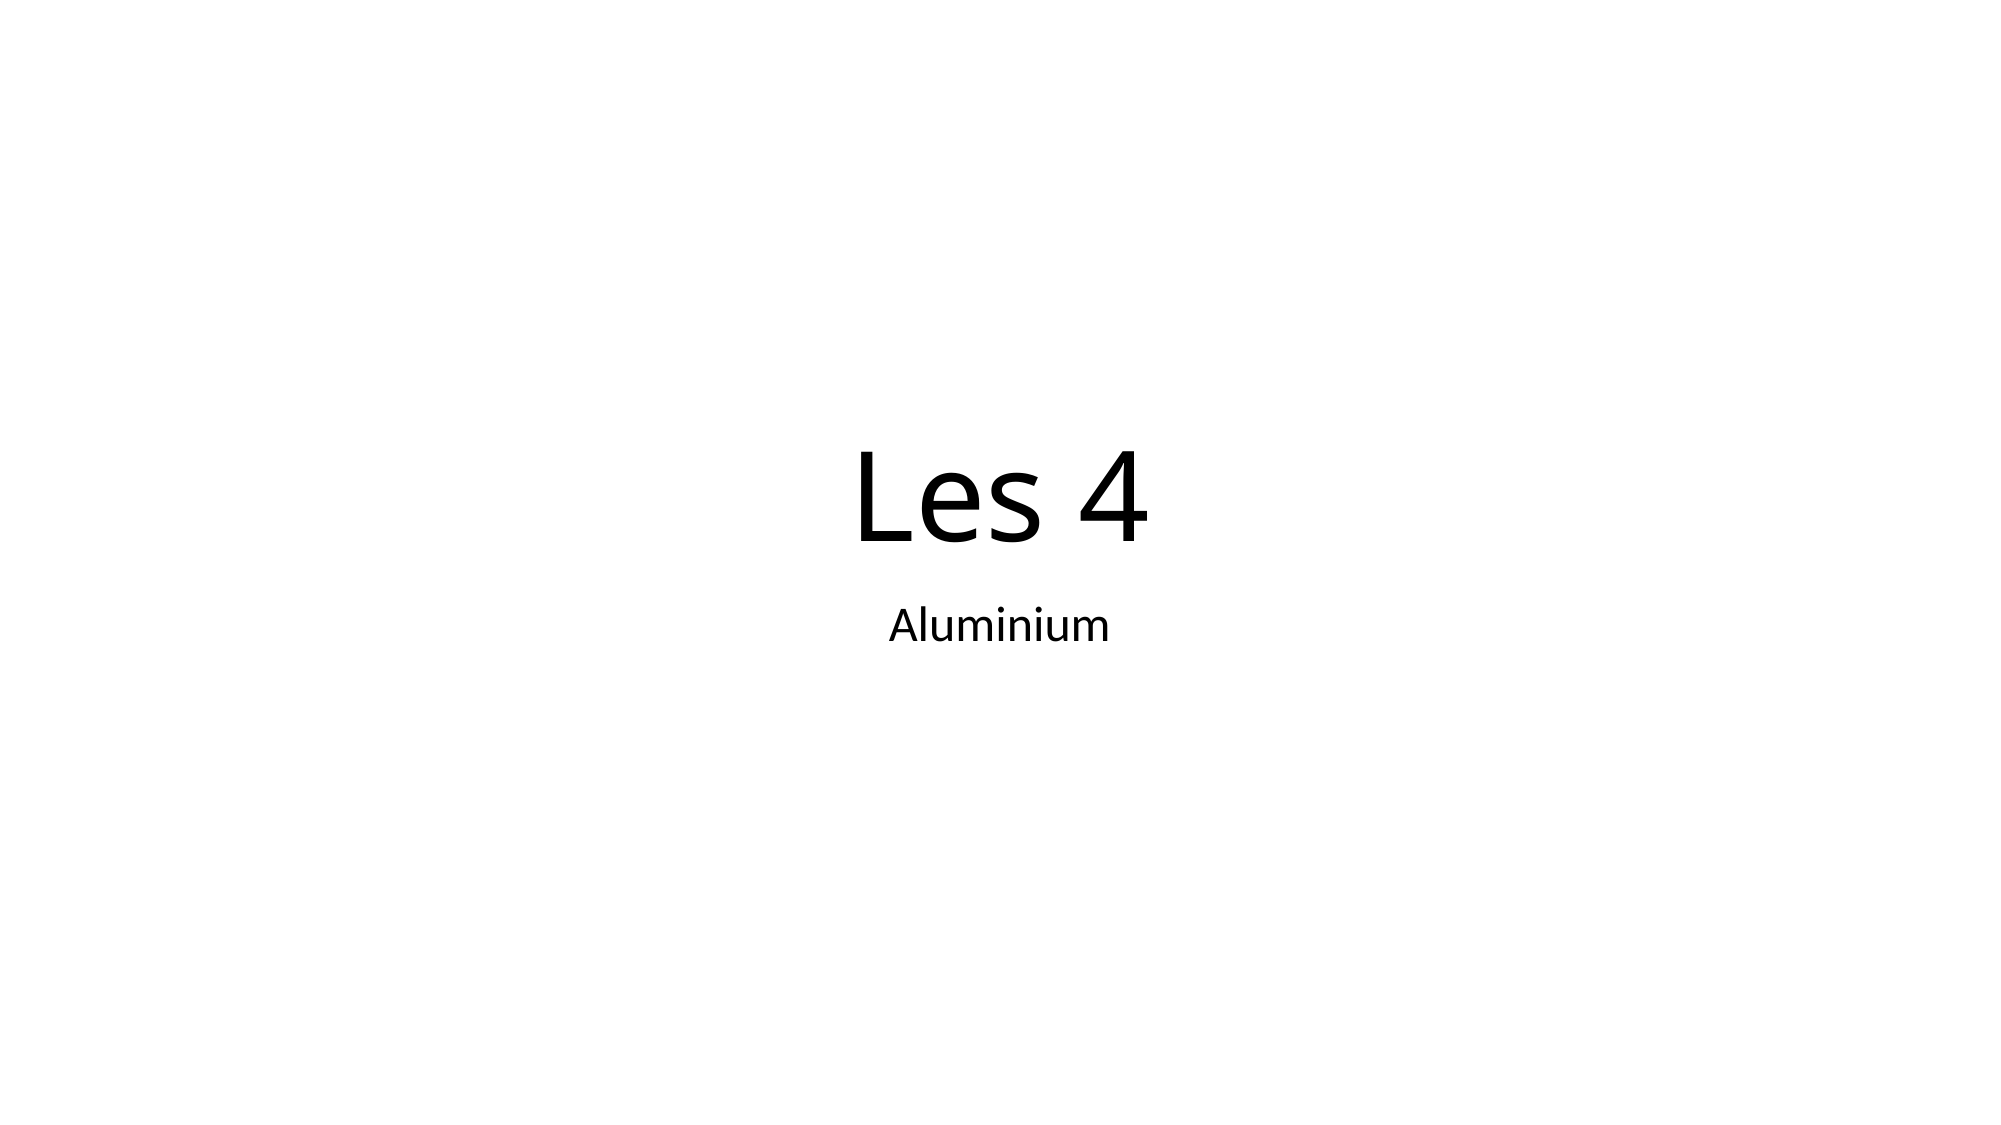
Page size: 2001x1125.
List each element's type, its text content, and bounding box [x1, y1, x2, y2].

title Les 4 [249, 184, 1750, 576]
subtitle Aluminium [249, 590, 1750, 863]
